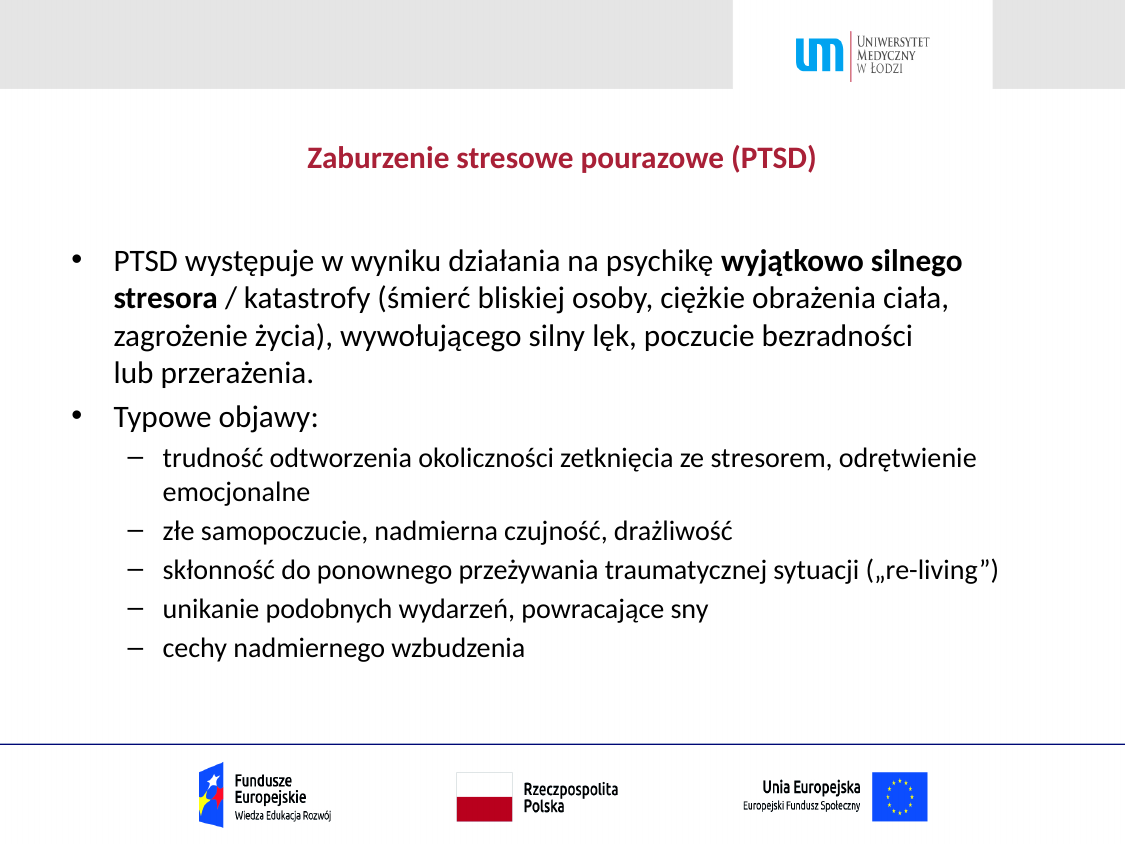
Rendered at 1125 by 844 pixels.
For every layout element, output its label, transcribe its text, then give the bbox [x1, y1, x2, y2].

title Zaburzenie stresowe pourazowe (PTSD) [56, 114, 1069, 198]
picture [0, 0, 1125, 844]
list PTSD występuje w wyniku działania na psychikę wyjątkowo silnego stresora / katastrofy (śmierć bliskiej osoby, ciężkie obrażenia ciała, zagrożenie życia), wywołującego silny lęk, poczucie bezradności lub przerażenia. Typowe objawy: trudność odtworzenia okoliczności zetknięcia ze stresorem, odrętwienie emocjonalne złe samopoczucie, nadmierna czujność, drażliwość skłonność do ponownego przeżywania traumatycznej sytuacji („re-living”) unikanie podobnych wydarzeń, powracające sny cechy nadmiernego wzbudzenia [56, 232, 1069, 729]
